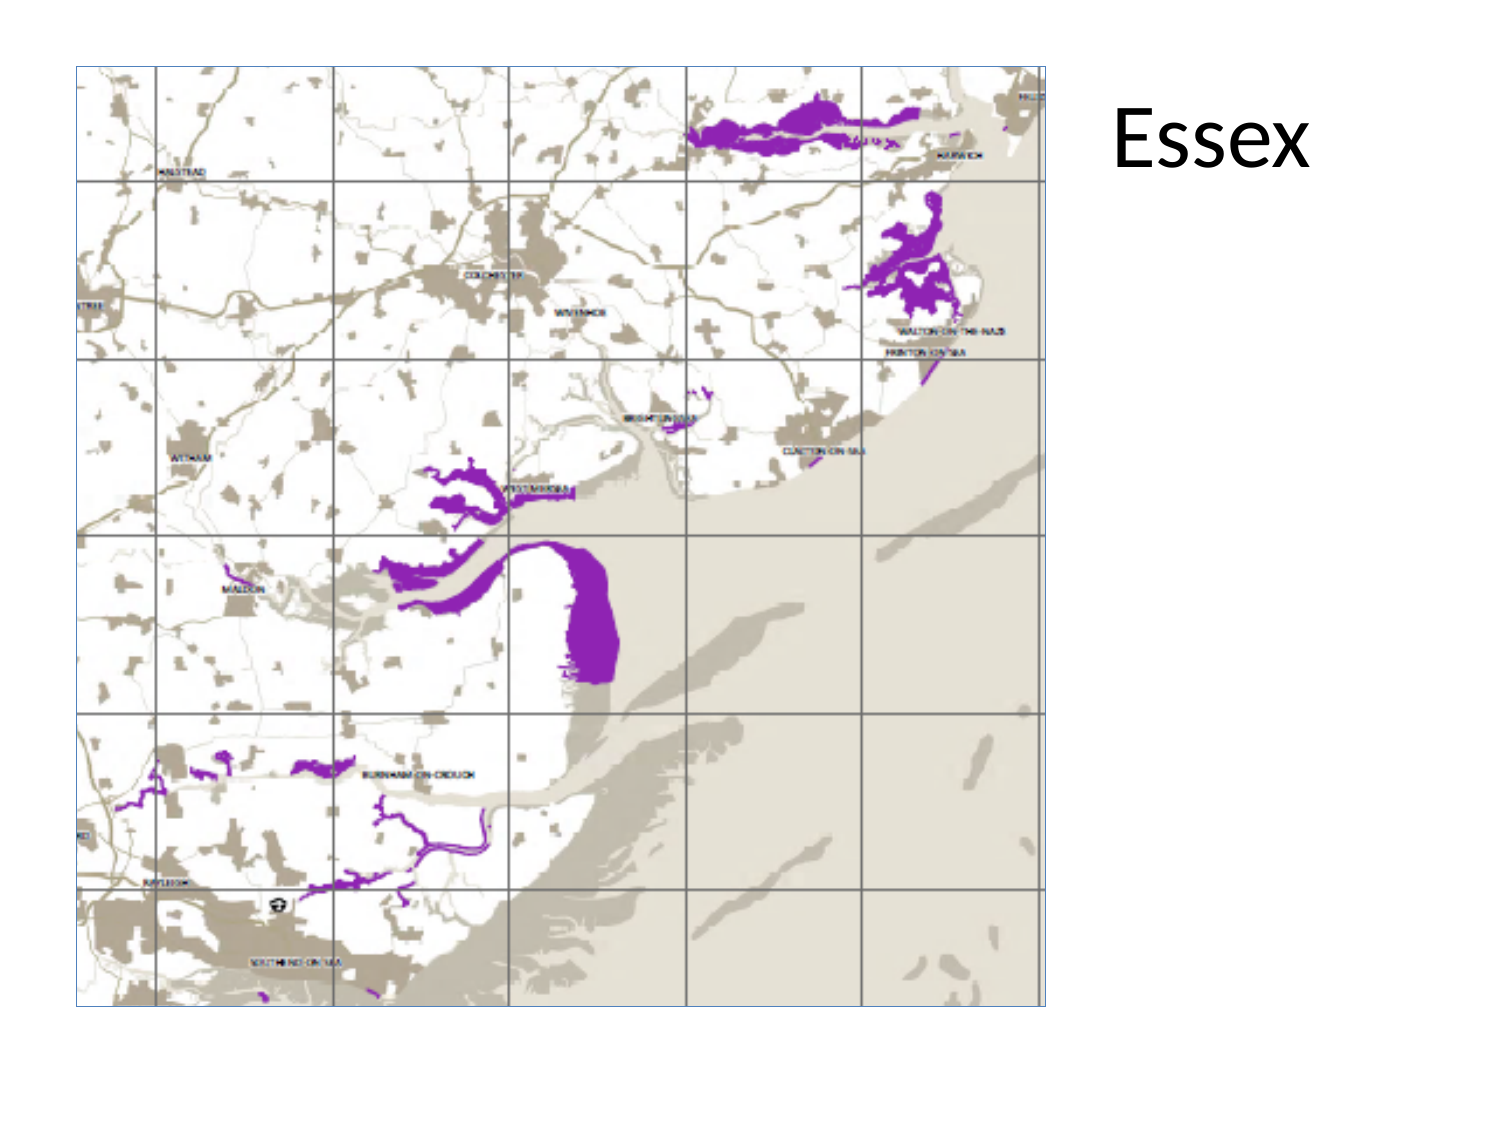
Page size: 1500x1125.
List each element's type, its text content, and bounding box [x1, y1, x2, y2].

picture [76, 66, 1409, 1090]
title Essex [1046, 66, 1451, 197]
